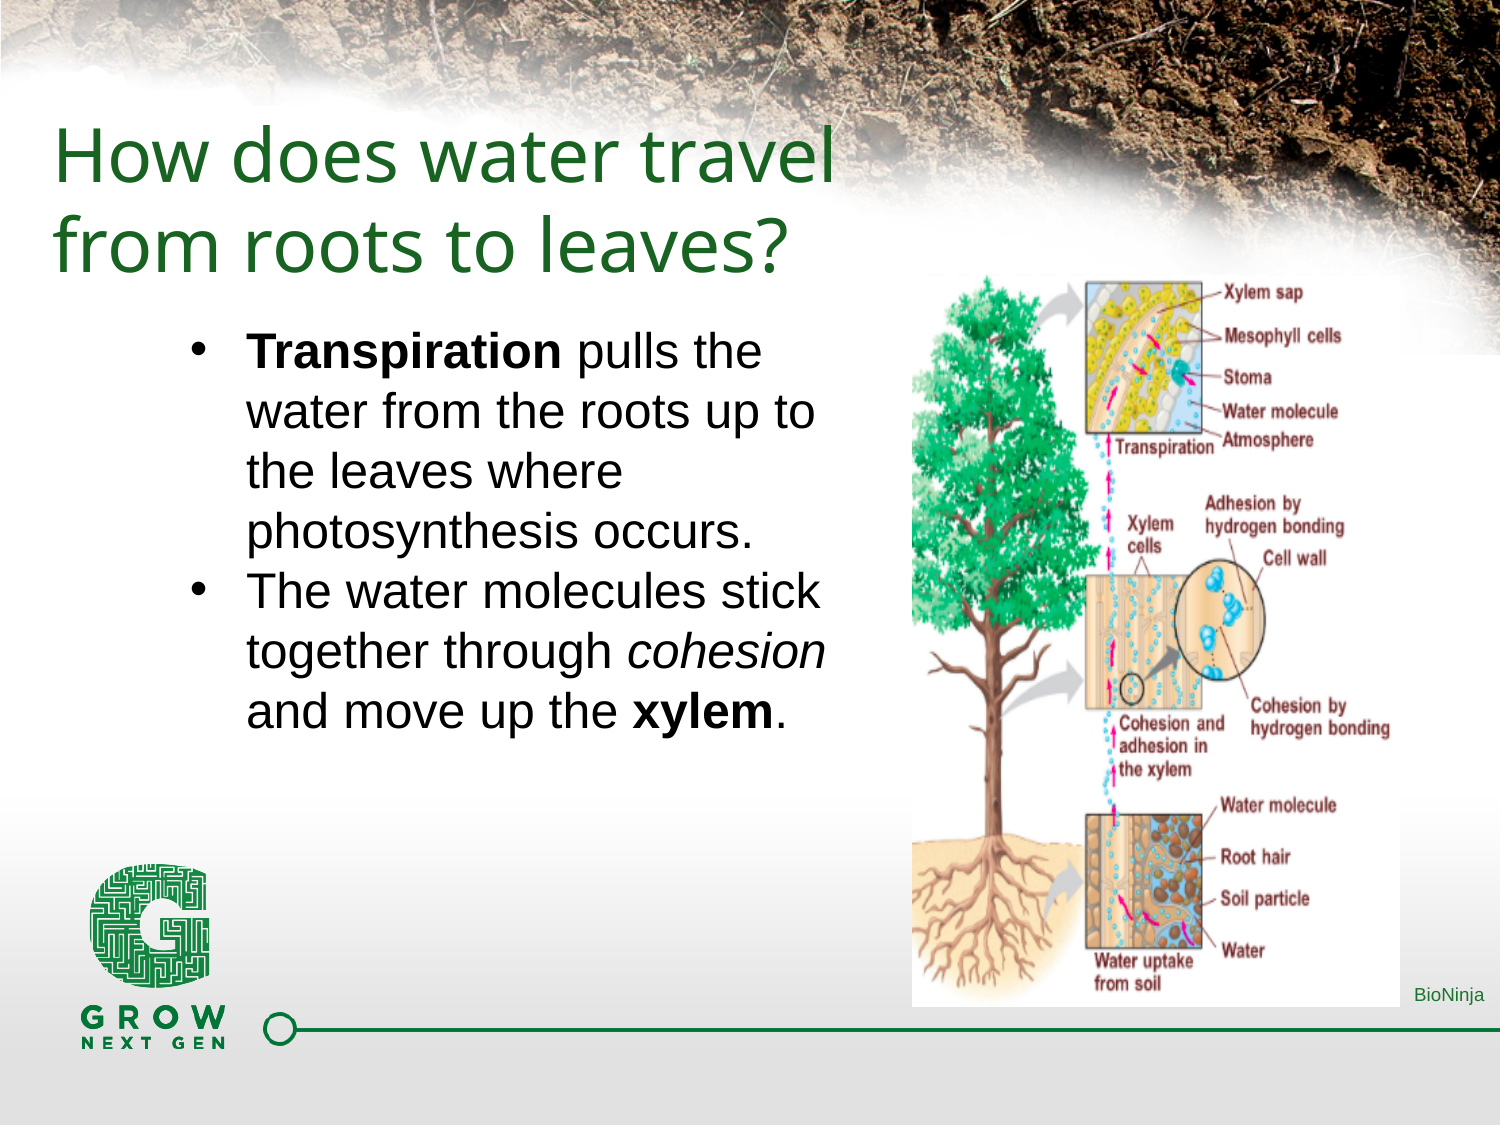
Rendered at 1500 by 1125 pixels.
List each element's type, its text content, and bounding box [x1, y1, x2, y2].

text_box Transpiration pulls the water from the roots up to the leaves where photosynthesis occurs. The water molecules stick together through cohesion and move up the xylem. [173, 366, 888, 747]
text_box BioNinja [1404, 975, 1500, 1013]
picture [0, 0, 1500, 1125]
